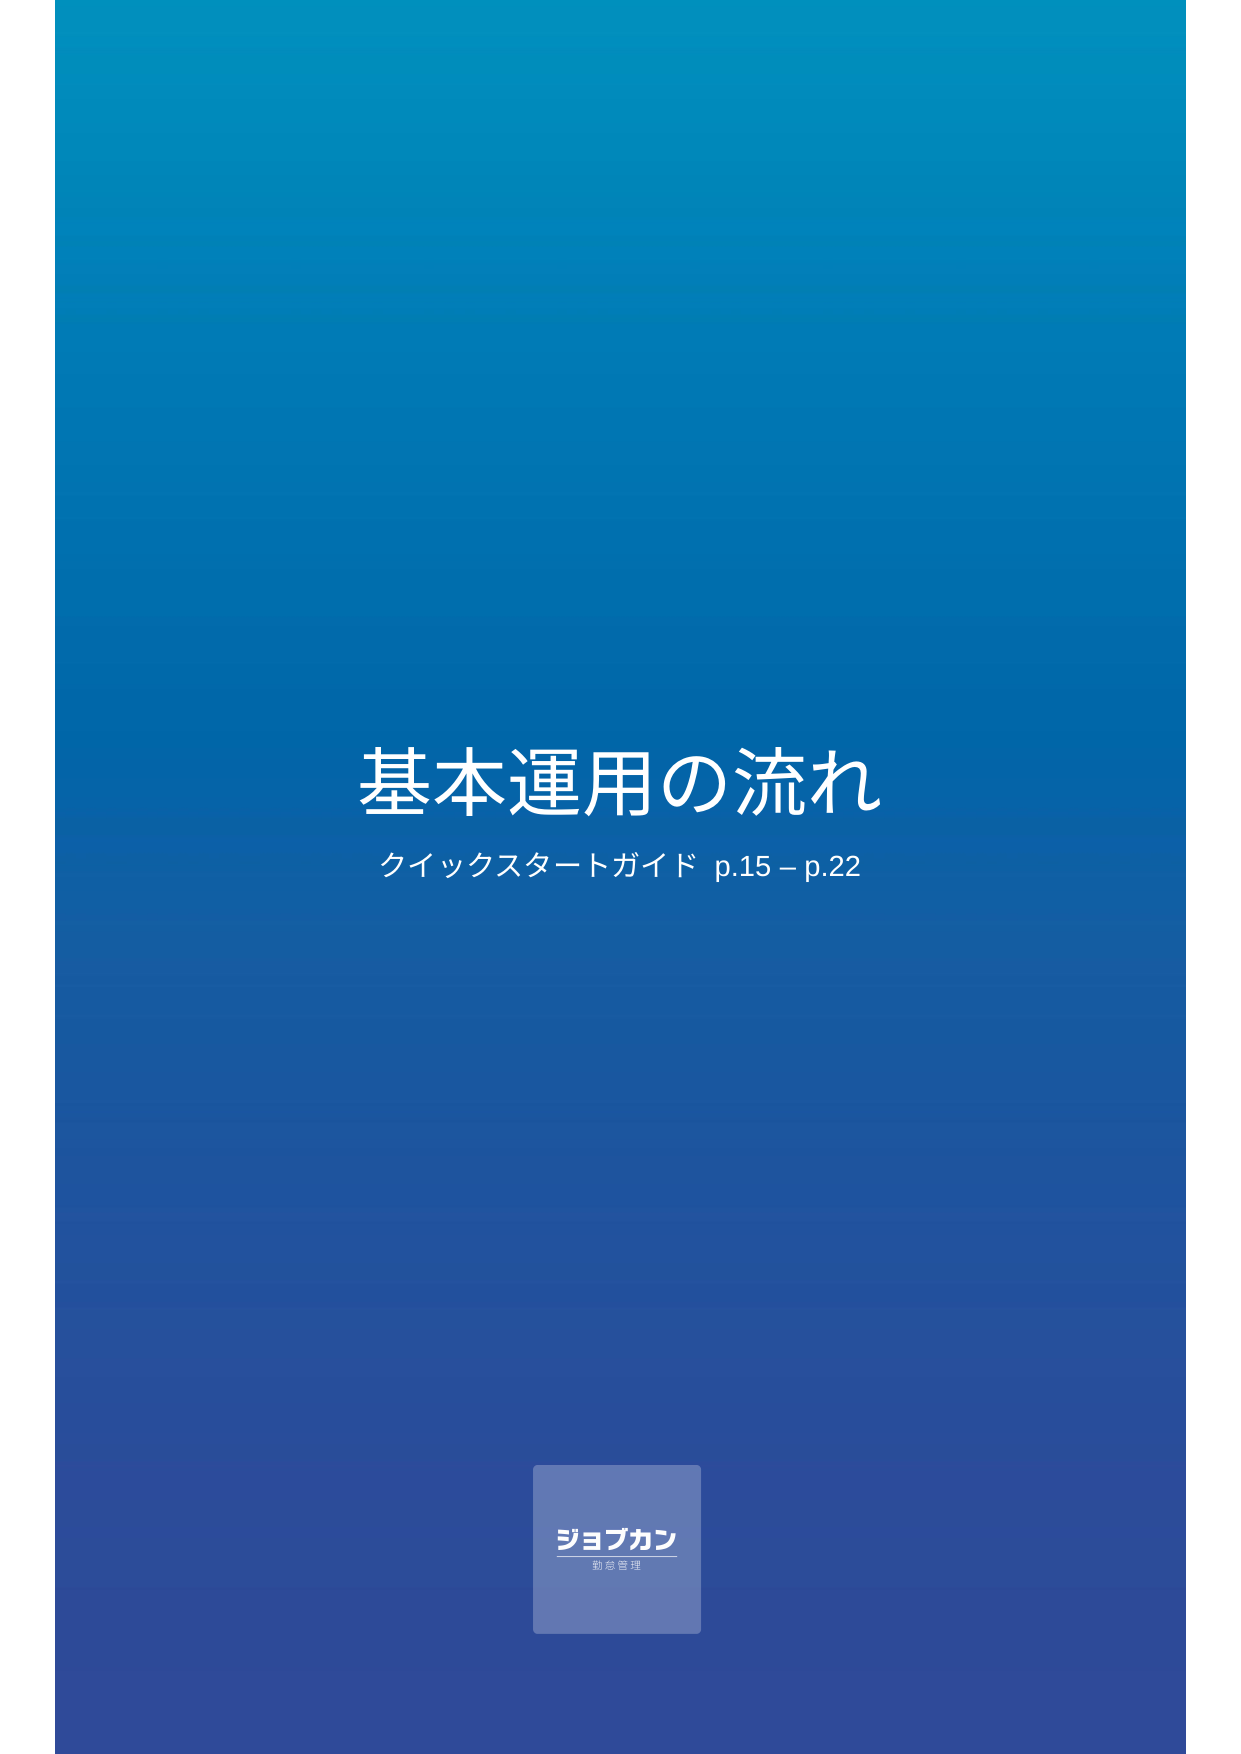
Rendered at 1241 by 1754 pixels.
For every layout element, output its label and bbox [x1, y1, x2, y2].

picture [55, 483, 1186, 1754]
